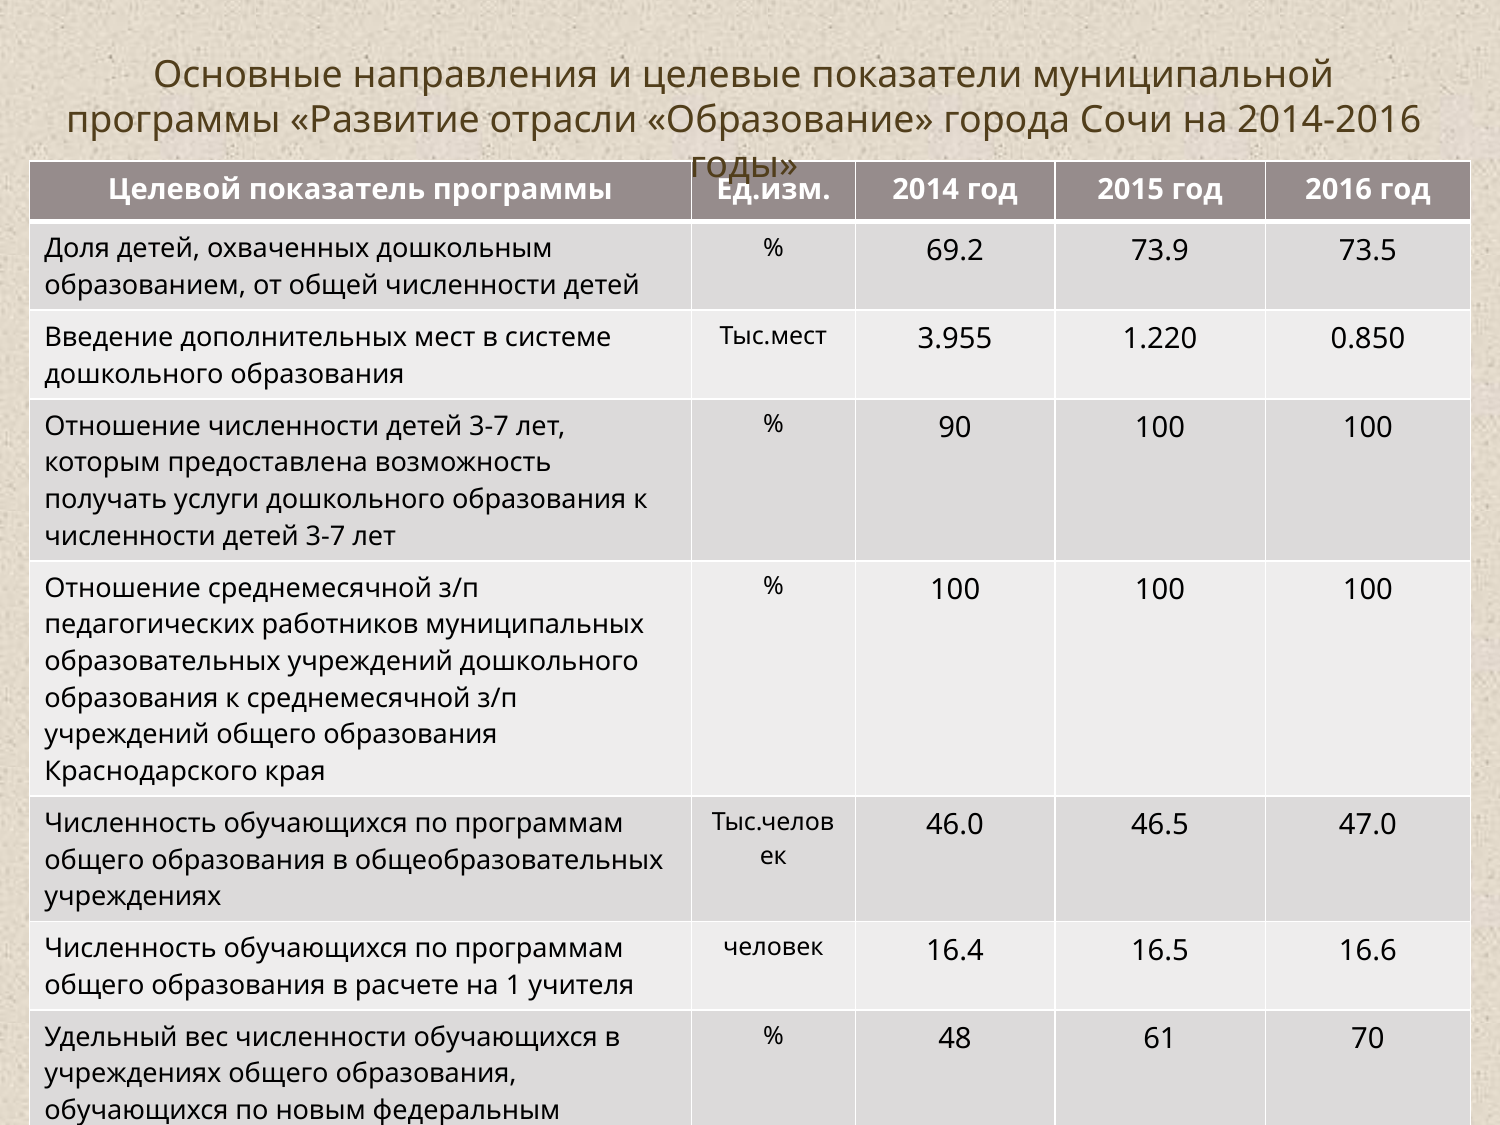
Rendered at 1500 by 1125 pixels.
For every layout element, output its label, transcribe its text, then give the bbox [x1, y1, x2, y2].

table_cell Численность обучающихся по программам общего образования в общеобразовательных учреждениях [30, 797, 691, 921]
table_cell Удельный вес численности обучающихся в учреждениях общего образования, обучающихся по новым федеральным стандартам [30, 1011, 691, 1125]
table_cell 47.0 [1266, 797, 1470, 921]
table_cell 48 [856, 1011, 1054, 1125]
table_cell 1.220 [1056, 311, 1265, 398]
table_cell 70 [1266, 1011, 1470, 1125]
table_cell 100 [1056, 562, 1265, 795]
text_box Основные направления и целевые показатели муниципальной программы «Развитие отрасли «Образование» города Сочи на 2014-2016 годы» [41, 42, 1447, 193]
table_cell 16.5 [1056, 922, 1265, 1009]
table_cell 100 [856, 562, 1054, 795]
table_cell 90 [856, 400, 1054, 560]
table_cell % [692, 400, 855, 560]
table_cell 46.0 [856, 797, 1054, 921]
table_cell 73.5 [1266, 224, 1470, 309]
table_cell Численность обучающихся по программам общего образования в расчете на 1 учителя [30, 922, 691, 1009]
table_header Целевой показатель программы [30, 162, 691, 219]
table_cell 46.5 [1056, 797, 1265, 921]
table_cell 61 [1056, 1011, 1265, 1125]
table_header 2015 год [1056, 193, 1265, 219]
table_cell Тыс.мест [692, 311, 855, 398]
table_cell Доля детей, охваченных дошкольным образованием, от общей численности детей [30, 224, 691, 309]
table_cell Введение дополнительных мест в системе дошкольного образования [30, 311, 691, 398]
table_cell 16.4 [856, 922, 1054, 1009]
table_cell 69.2 [856, 224, 1054, 309]
table_cell % [692, 562, 855, 795]
table_cell 73.9 [1056, 224, 1265, 309]
table_cell Отношение среднемесячной з/п педагогических работников муниципальных образовательных учреждений дошкольного образования к среднемесячной з/п учреждений общего образования Краснодарского края [30, 562, 691, 795]
table_cell 3.955 [856, 311, 1054, 398]
table_cell 0.850 [1266, 311, 1470, 398]
table_cell 100 [1056, 400, 1265, 560]
table_cell % [692, 224, 855, 309]
table_cell Отношение численности детей 3-7 лет, которым предоставлена возможность получать услуги дошкольного образования к численности детей 3-7 лет [30, 400, 691, 560]
picture [0, 0, 1500, 1125]
table_header 2014 год [856, 193, 1054, 219]
table_cell 100 [1266, 562, 1470, 795]
table_cell % [692, 1011, 855, 1125]
table_cell Тыс.человек [692, 797, 855, 921]
table_cell 16.6 [1266, 922, 1470, 1009]
table_header Ед.изм. [692, 193, 855, 219]
table_cell 100 [1266, 400, 1470, 560]
table_header 2016 год [1266, 162, 1470, 219]
table_cell человек [692, 922, 855, 1009]
